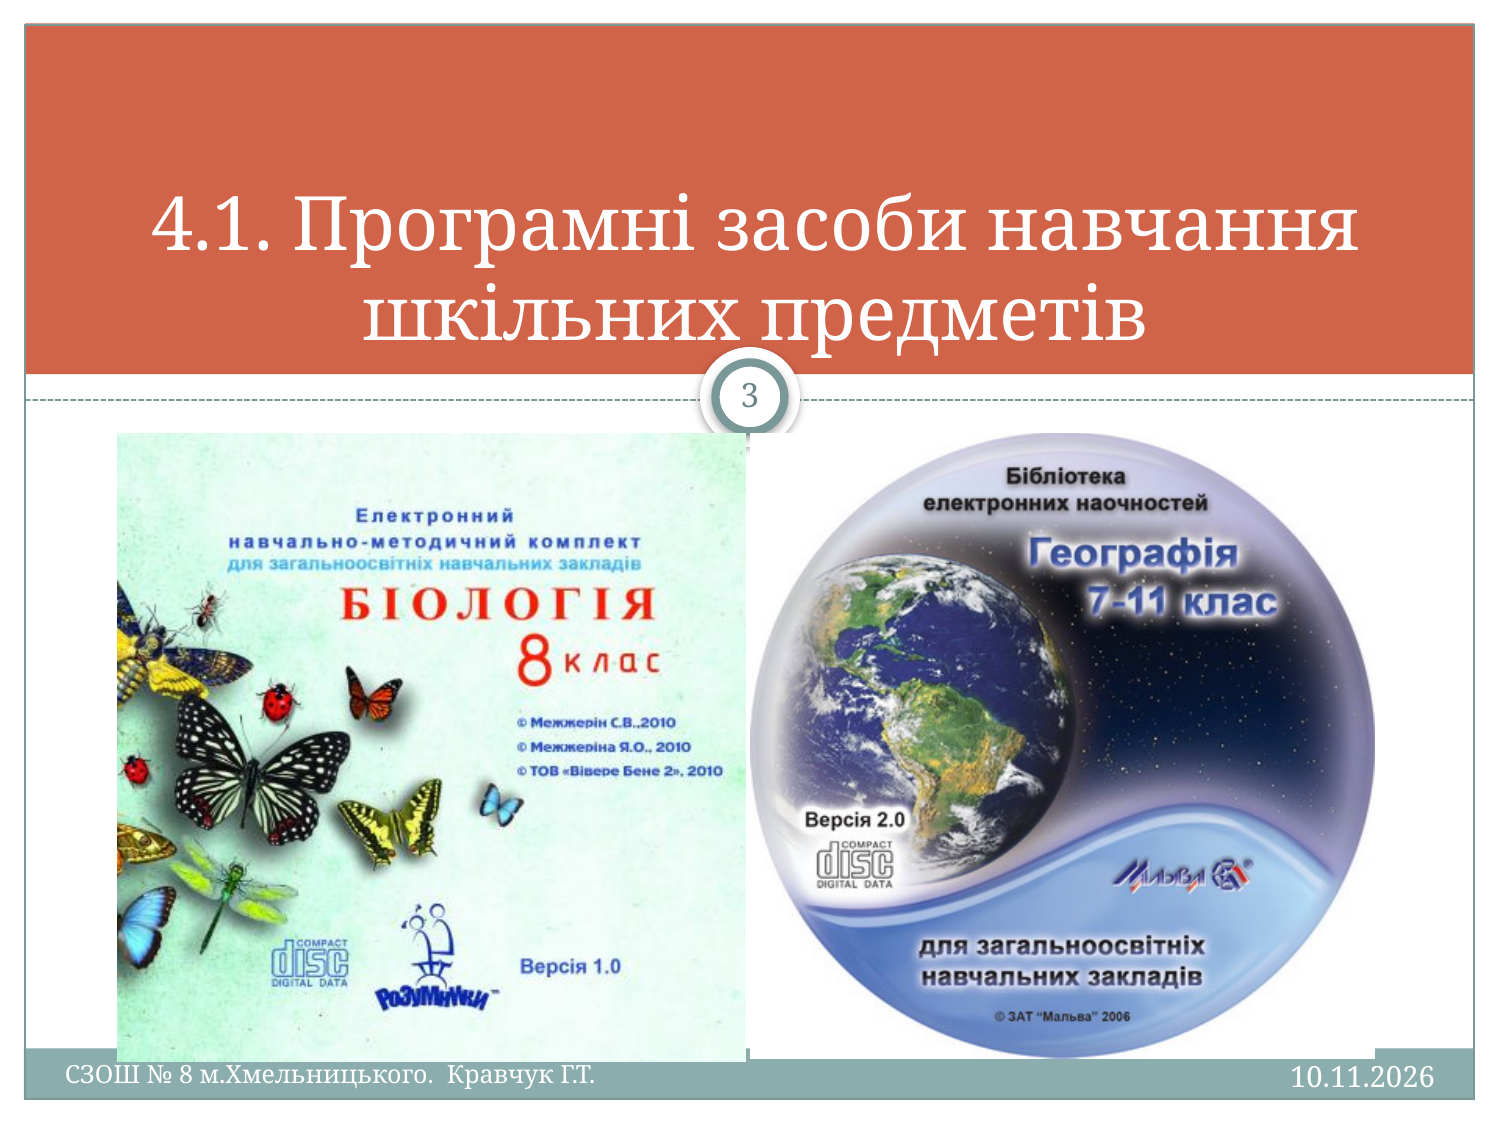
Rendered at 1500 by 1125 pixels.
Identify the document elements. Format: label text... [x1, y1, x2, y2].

picture [749, 433, 1376, 1059]
footer СЗОШ № 8 м.Хмельницького. Кравчук Г.Т. [50, 1051, 715, 1112]
picture [116, 433, 746, 1062]
slide_number 3 [712, 360, 788, 431]
title 4.1. Програмні засоби навчання шкільних предметів [46, 46, 1465, 364]
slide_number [950, 1050, 1450, 1111]
